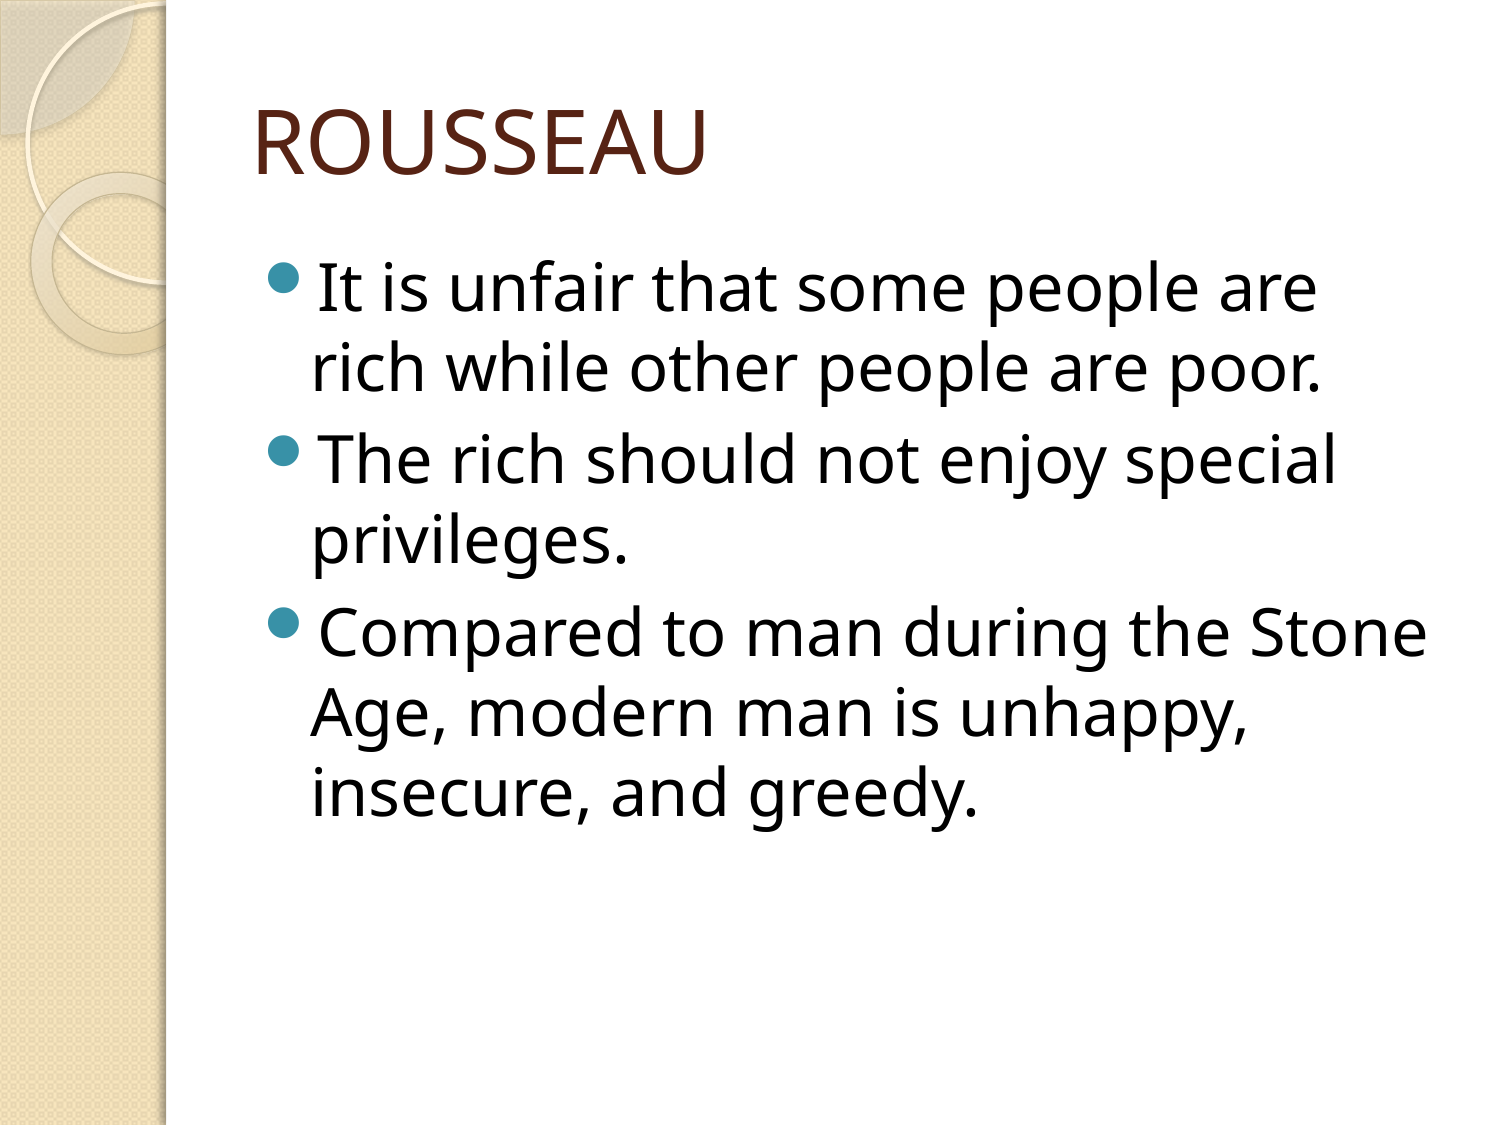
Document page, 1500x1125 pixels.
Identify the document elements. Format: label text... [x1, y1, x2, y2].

list It is unfair that some people are rich while other people are poor. The rich should not enjoy special privileges. Compared to man during the Stone Age, modern man is unhappy, insecure, and greedy. [235, 237, 1466, 1025]
title ROUSSEAU [235, 45, 1466, 233]
